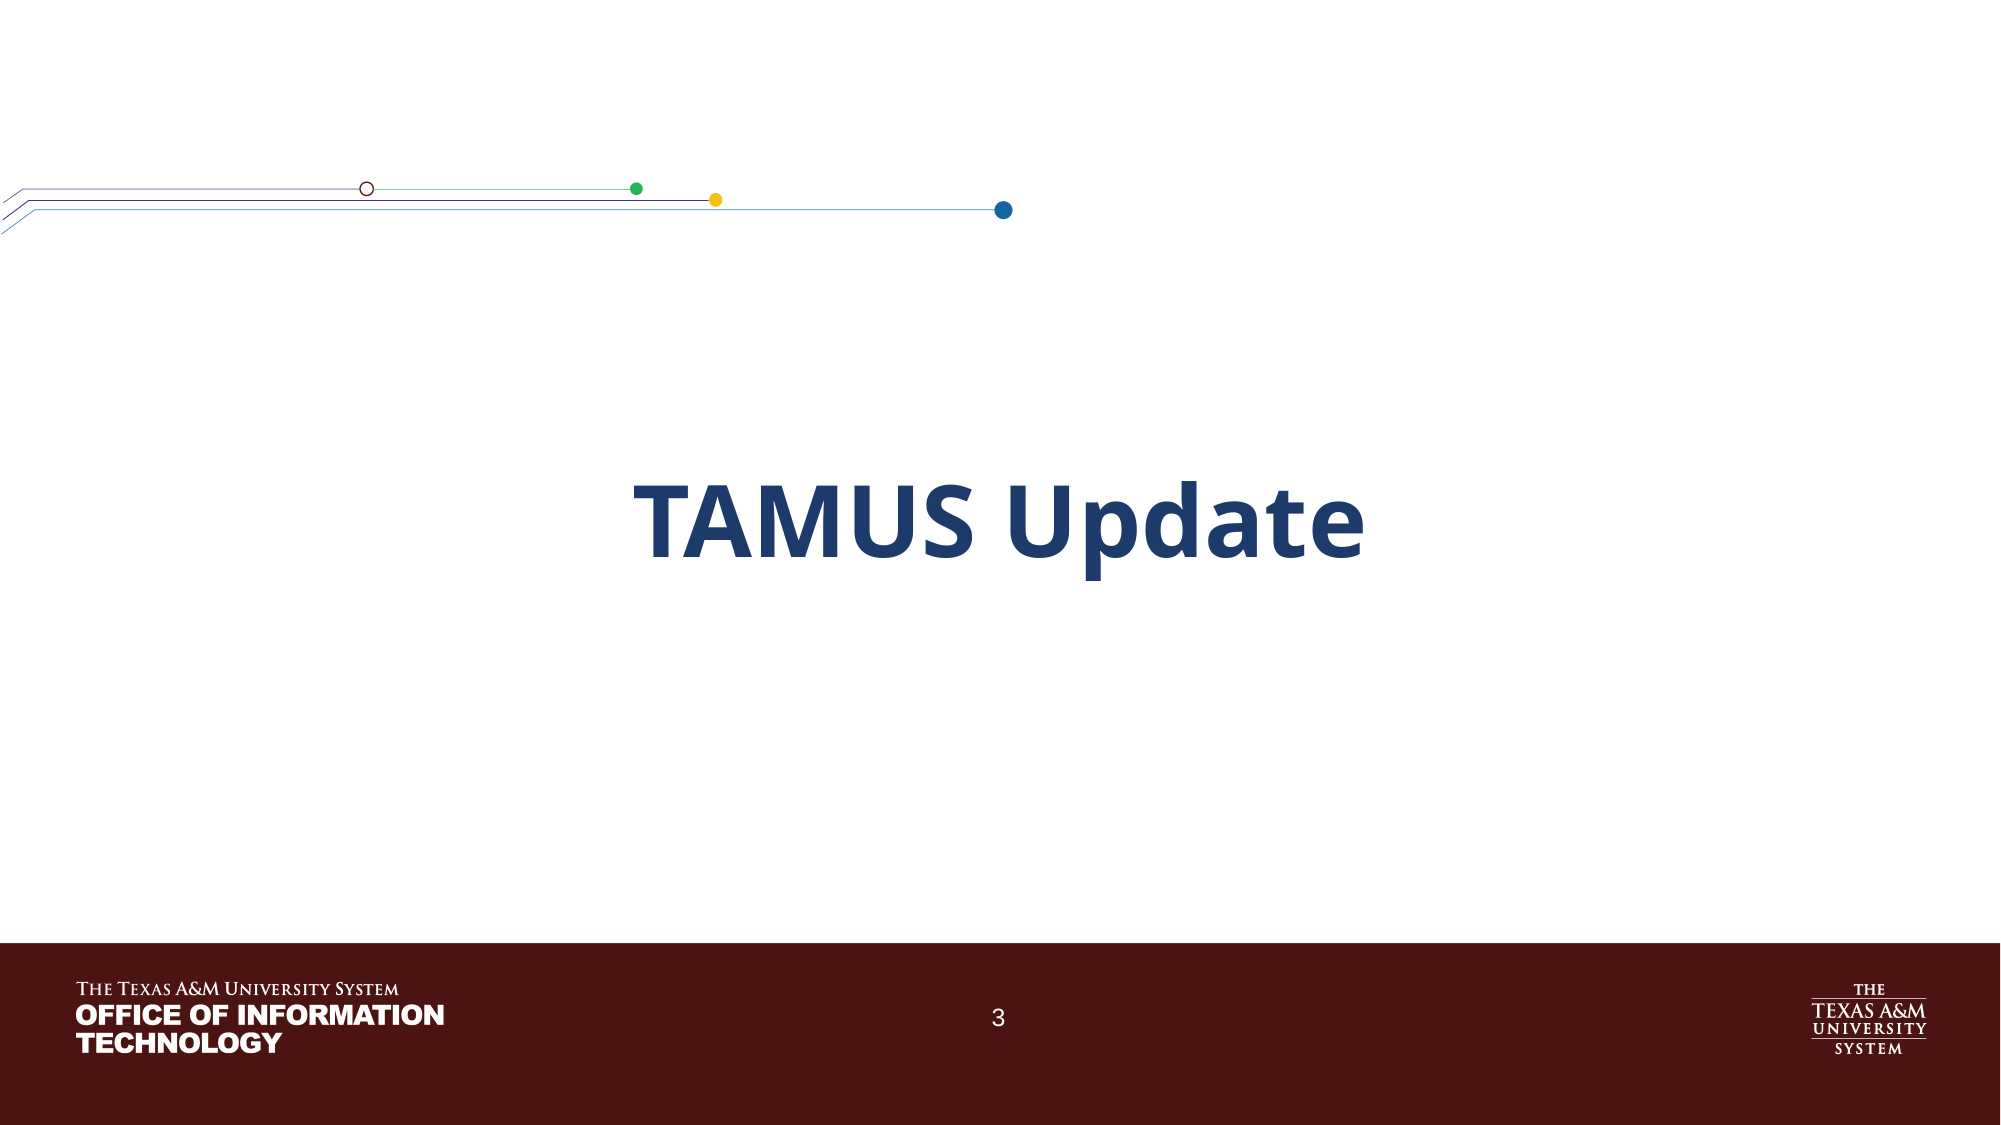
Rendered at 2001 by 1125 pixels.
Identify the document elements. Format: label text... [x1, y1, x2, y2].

picture [0, 0, 2001, 1125]
slide_number 3 [0, 983, 1999, 1051]
title TAMUS Update [137, 429, 1863, 587]
